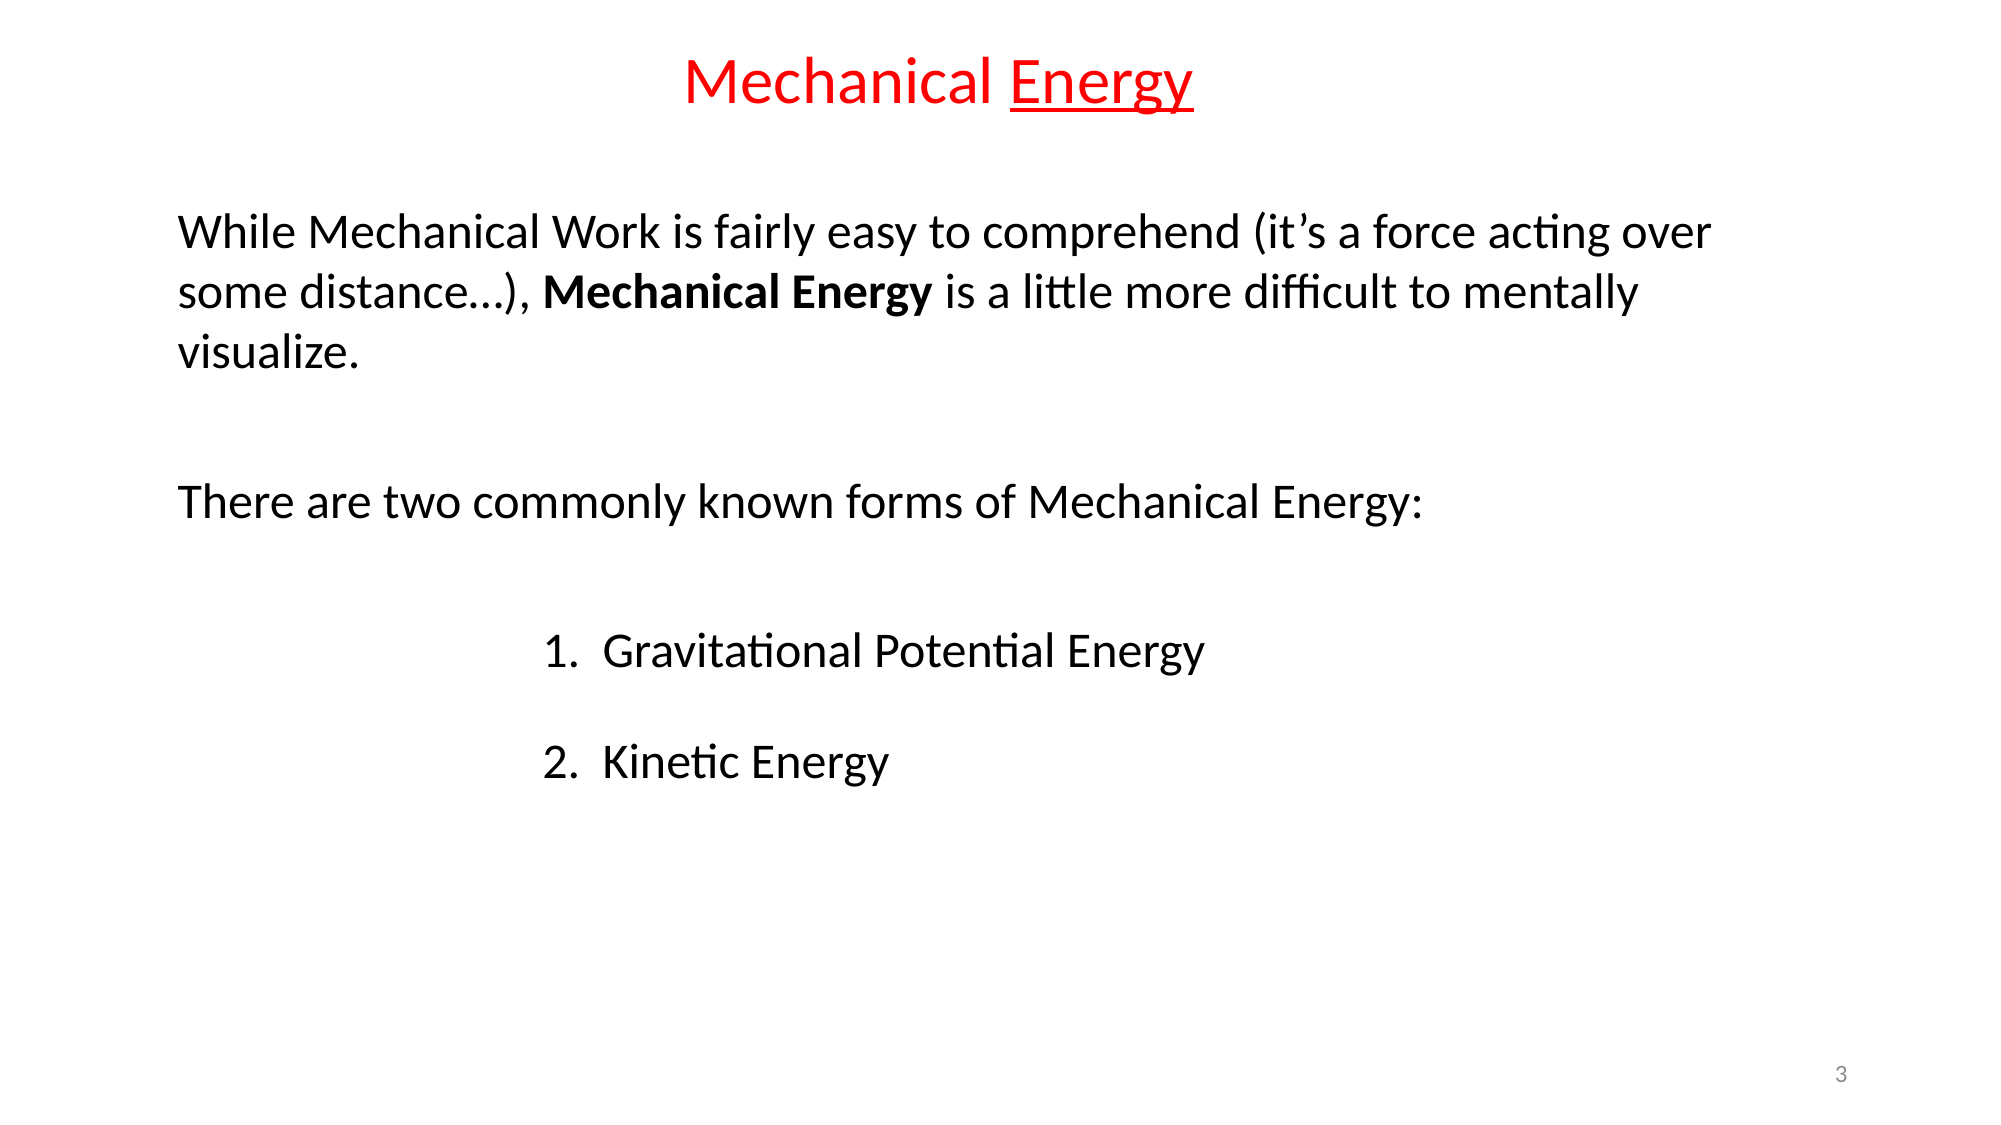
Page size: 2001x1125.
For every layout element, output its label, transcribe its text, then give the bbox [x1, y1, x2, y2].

text_box Mechanical Energy [562, 29, 1316, 125]
slide_number 3 [1412, 1042, 1863, 1103]
text_box While Mechanical Work is fairly easy to comprehend (it’s a force acting over some distance…), Mechanical Energy is a little more difficult to mentally visualize. [162, 191, 1761, 387]
text_box 2. Kinetic Energy [527, 721, 1332, 796]
text_box 1. Gravitational Potential Energy [527, 610, 1332, 685]
text_box There are two commonly known forms of Mechanical Energy: [162, 461, 1656, 537]
